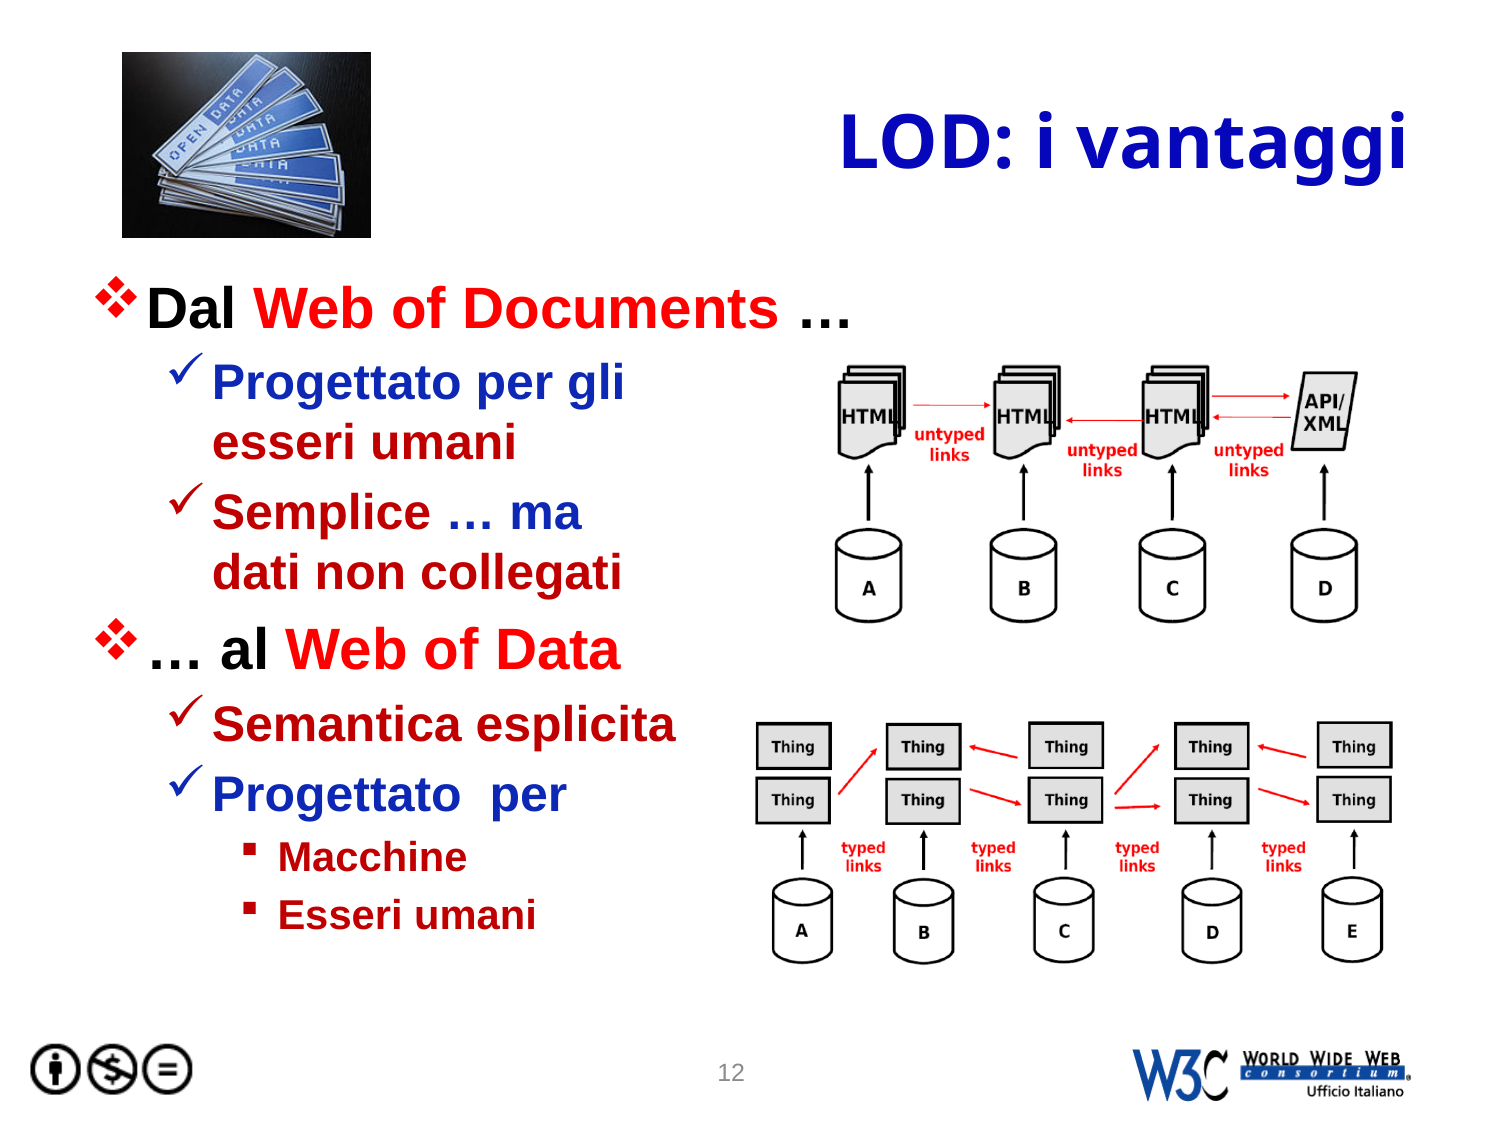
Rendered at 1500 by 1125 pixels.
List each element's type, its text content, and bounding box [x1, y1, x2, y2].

title LOD: i vantaggi [75, 45, 1425, 233]
slide_number 12 [680, 1041, 761, 1102]
picture [122, 52, 371, 239]
picture [817, 355, 1378, 643]
picture [742, 709, 1426, 984]
picture [1132, 1049, 1412, 1102]
list Dal Web of Documents … Progettato per gli esseri umani Semplice … ma dati non collegati … al Web of Data Semantica esplicita Progettato per Macchine Esseri umani [75, 262, 1425, 1006]
picture [15, 1022, 205, 1106]
